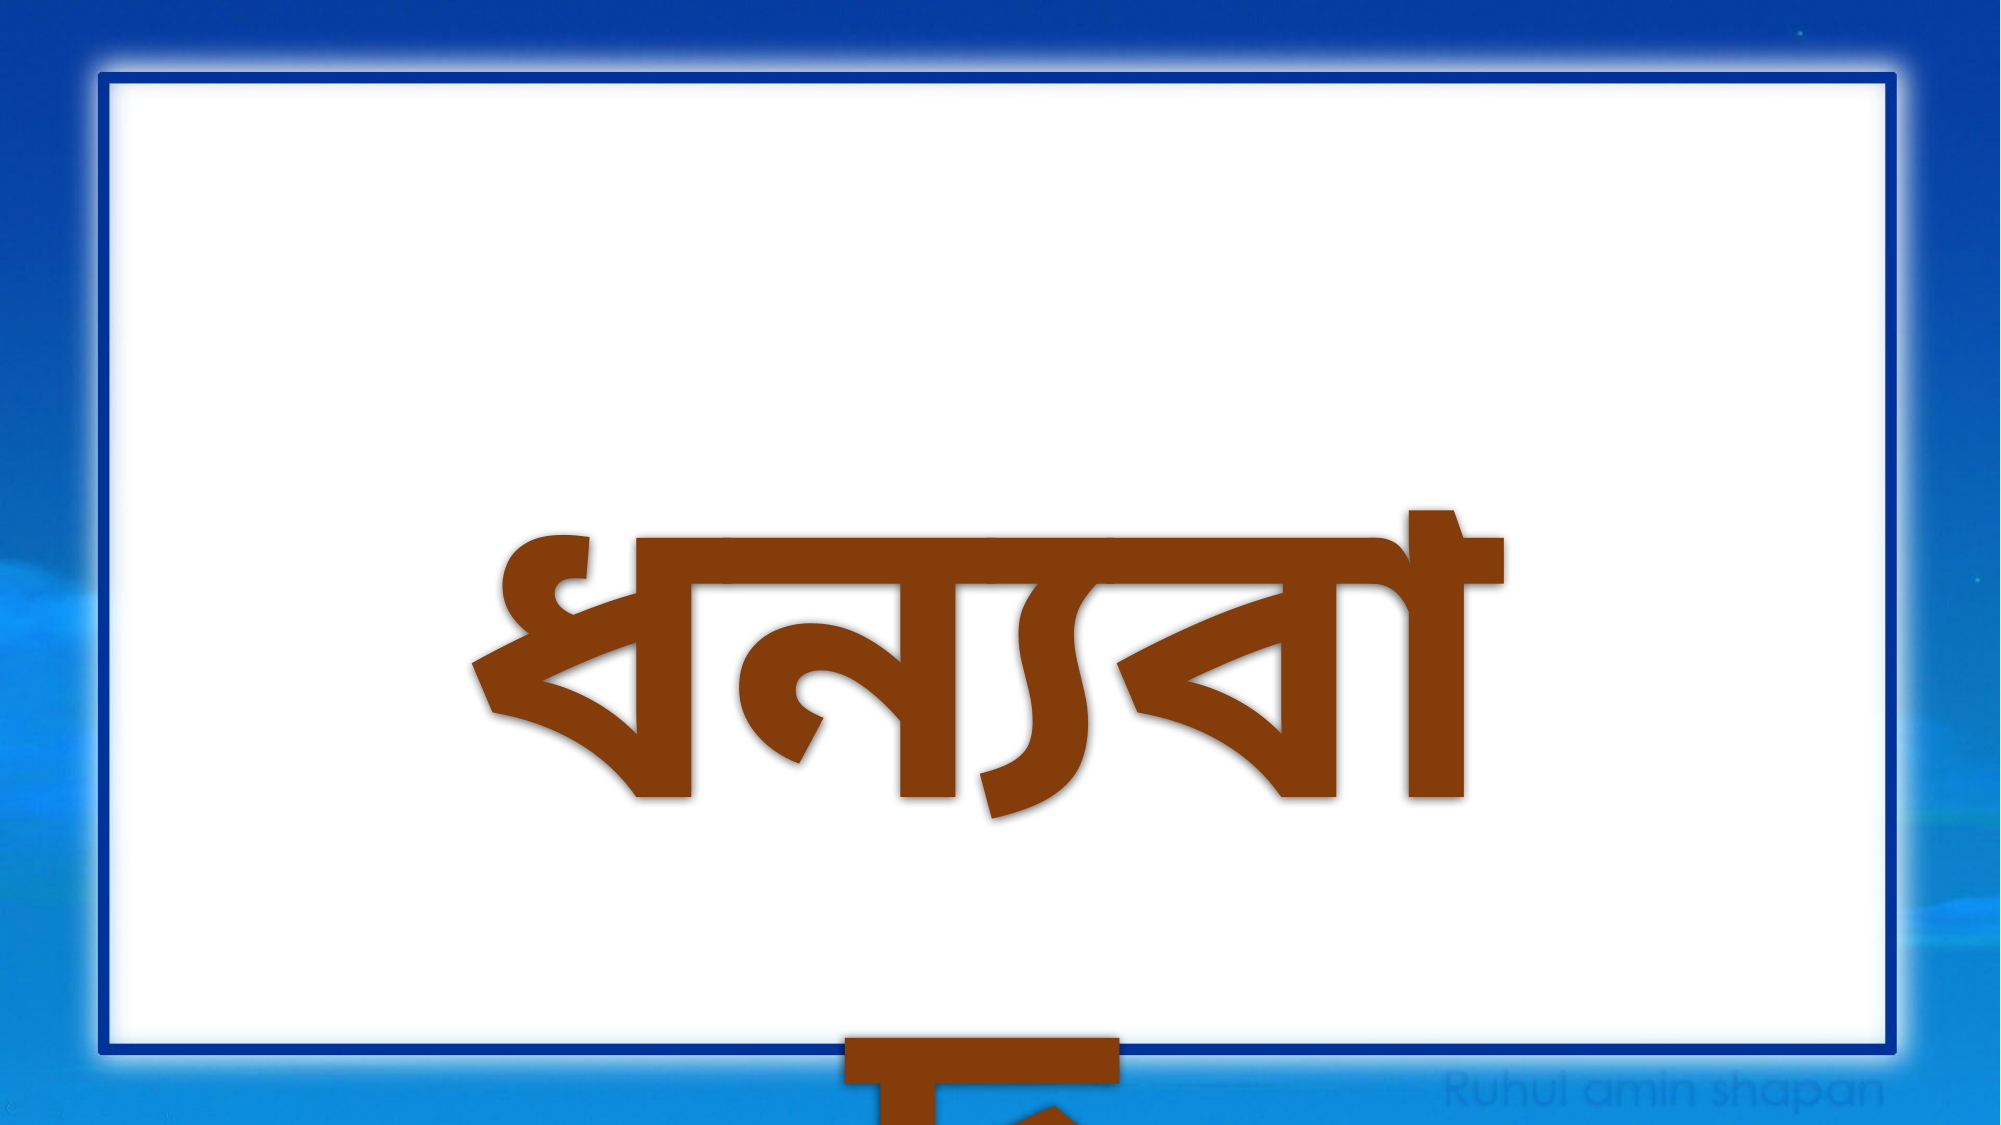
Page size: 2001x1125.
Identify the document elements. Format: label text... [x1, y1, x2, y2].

picture [0, 0, 2001, 1125]
text_box ধন্যবাদ [436, 373, 1529, 1125]
